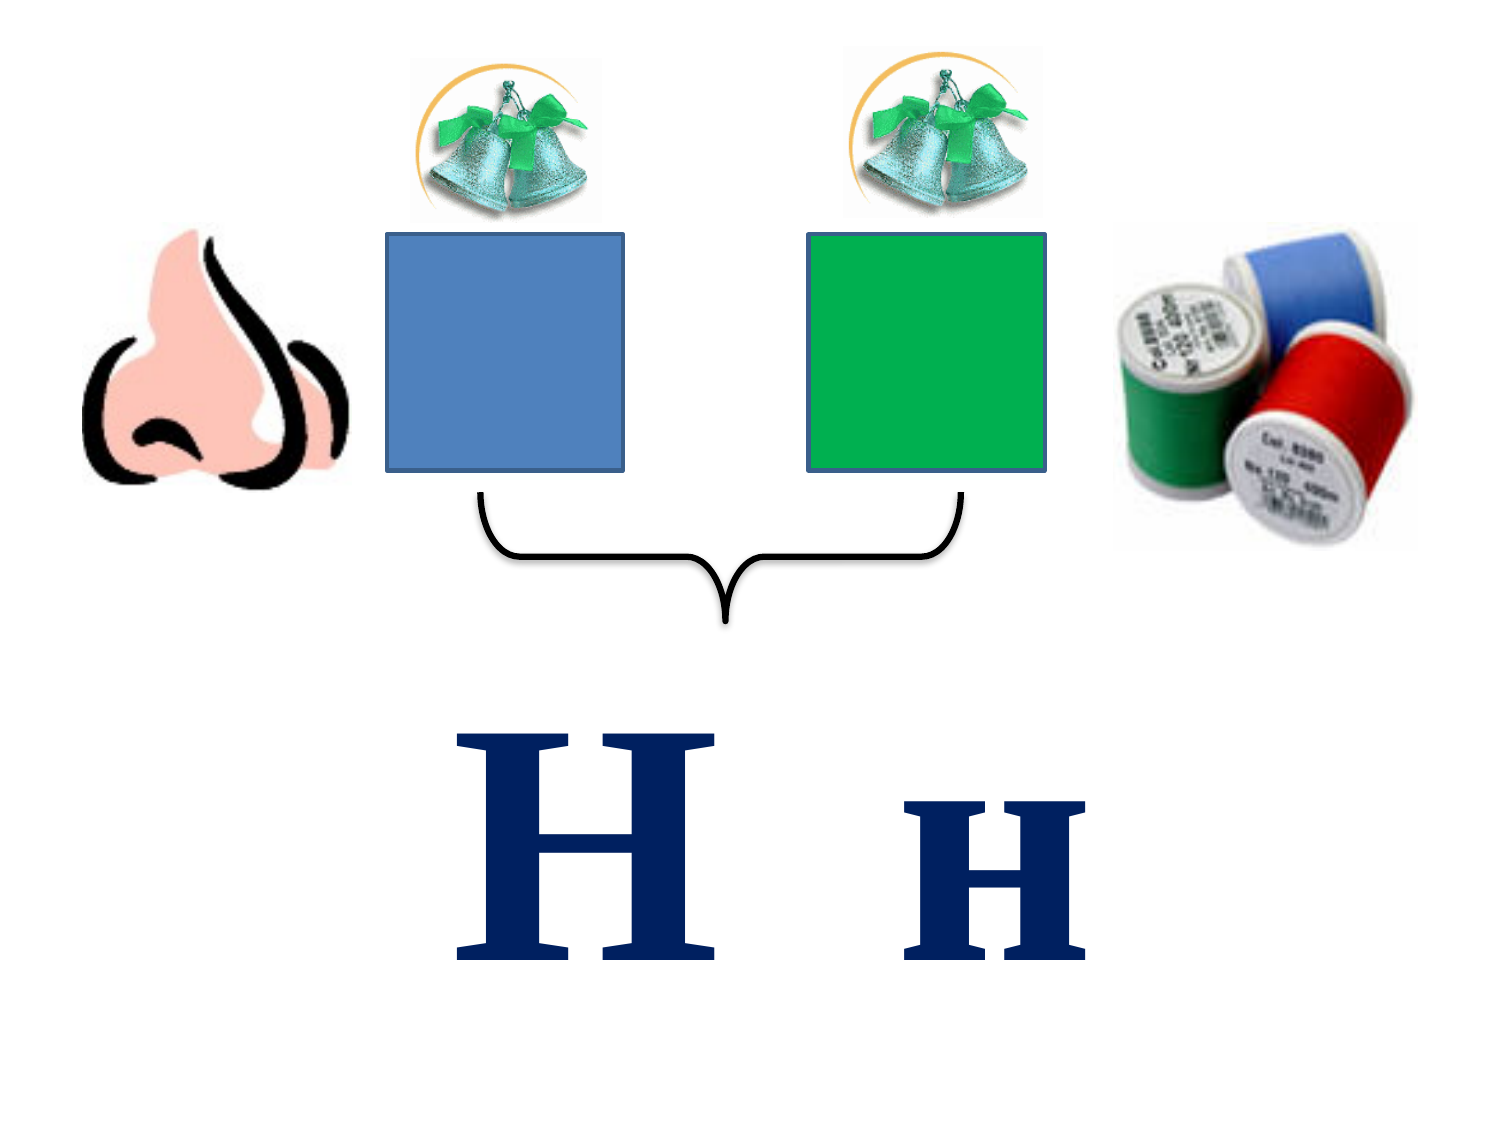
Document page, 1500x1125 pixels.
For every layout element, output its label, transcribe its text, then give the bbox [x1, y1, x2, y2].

picture [843, 46, 1044, 218]
text_box [385, 232, 625, 473]
text_box [806, 232, 1047, 473]
text_box Н н [304, 607, 1243, 1038]
picture [81, 222, 352, 493]
picture [409, 58, 602, 223]
text_box [477, 492, 965, 607]
picture [1113, 222, 1419, 551]
